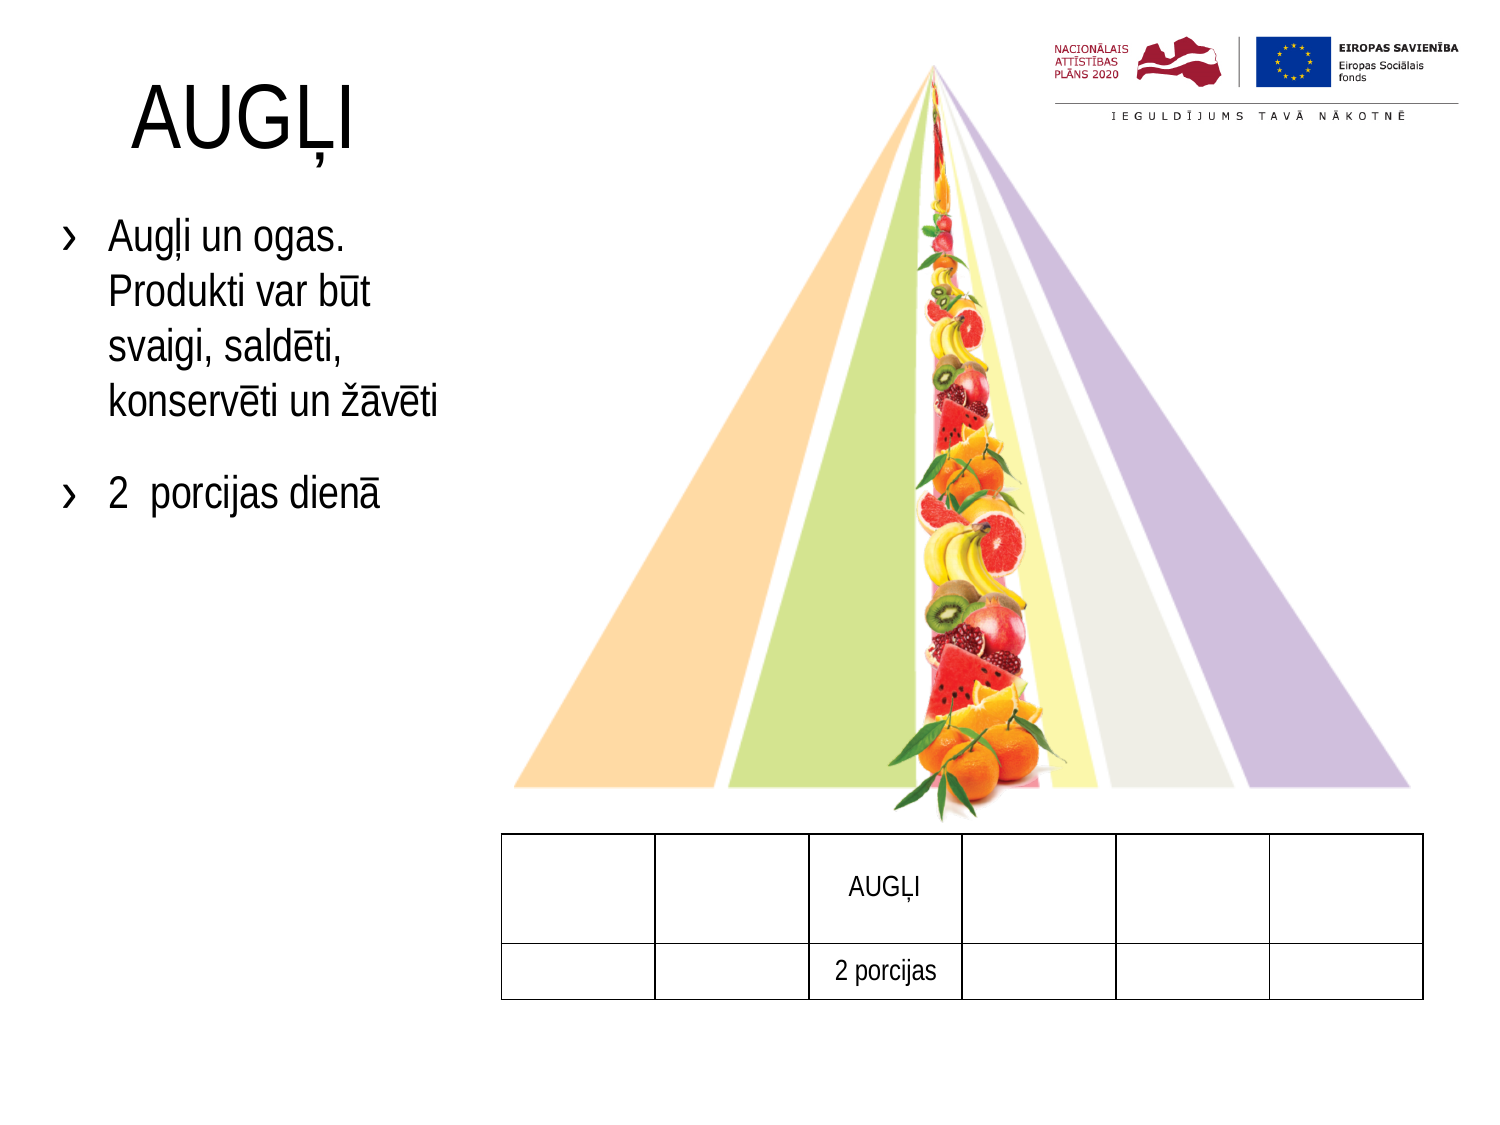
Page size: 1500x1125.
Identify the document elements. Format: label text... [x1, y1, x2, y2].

table_cell [502, 944, 654, 999]
table_header [1270, 835, 1422, 943]
table_header [963, 835, 1115, 943]
text_box Augļi un ogas. Produkti var būt svaigi, saldēti, konservēti un žāvēti 2 porcijas dienā [54, 198, 485, 526]
text_box 2 porcijas [809, 944, 963, 994]
table_cell [656, 944, 808, 999]
table_header [656, 835, 808, 943]
table_cell [810, 994, 961, 999]
table_header [1117, 835, 1269, 943]
table_header [810, 835, 961, 860]
table_header [810, 910, 961, 943]
text_box AUGĻI [123, 50, 1013, 175]
text_box AUGĻI [807, 860, 962, 910]
picture [514, 12, 1494, 845]
table_cell [1117, 944, 1269, 999]
table_cell [963, 944, 1115, 999]
table_cell [1270, 944, 1422, 999]
table_header [502, 835, 654, 943]
